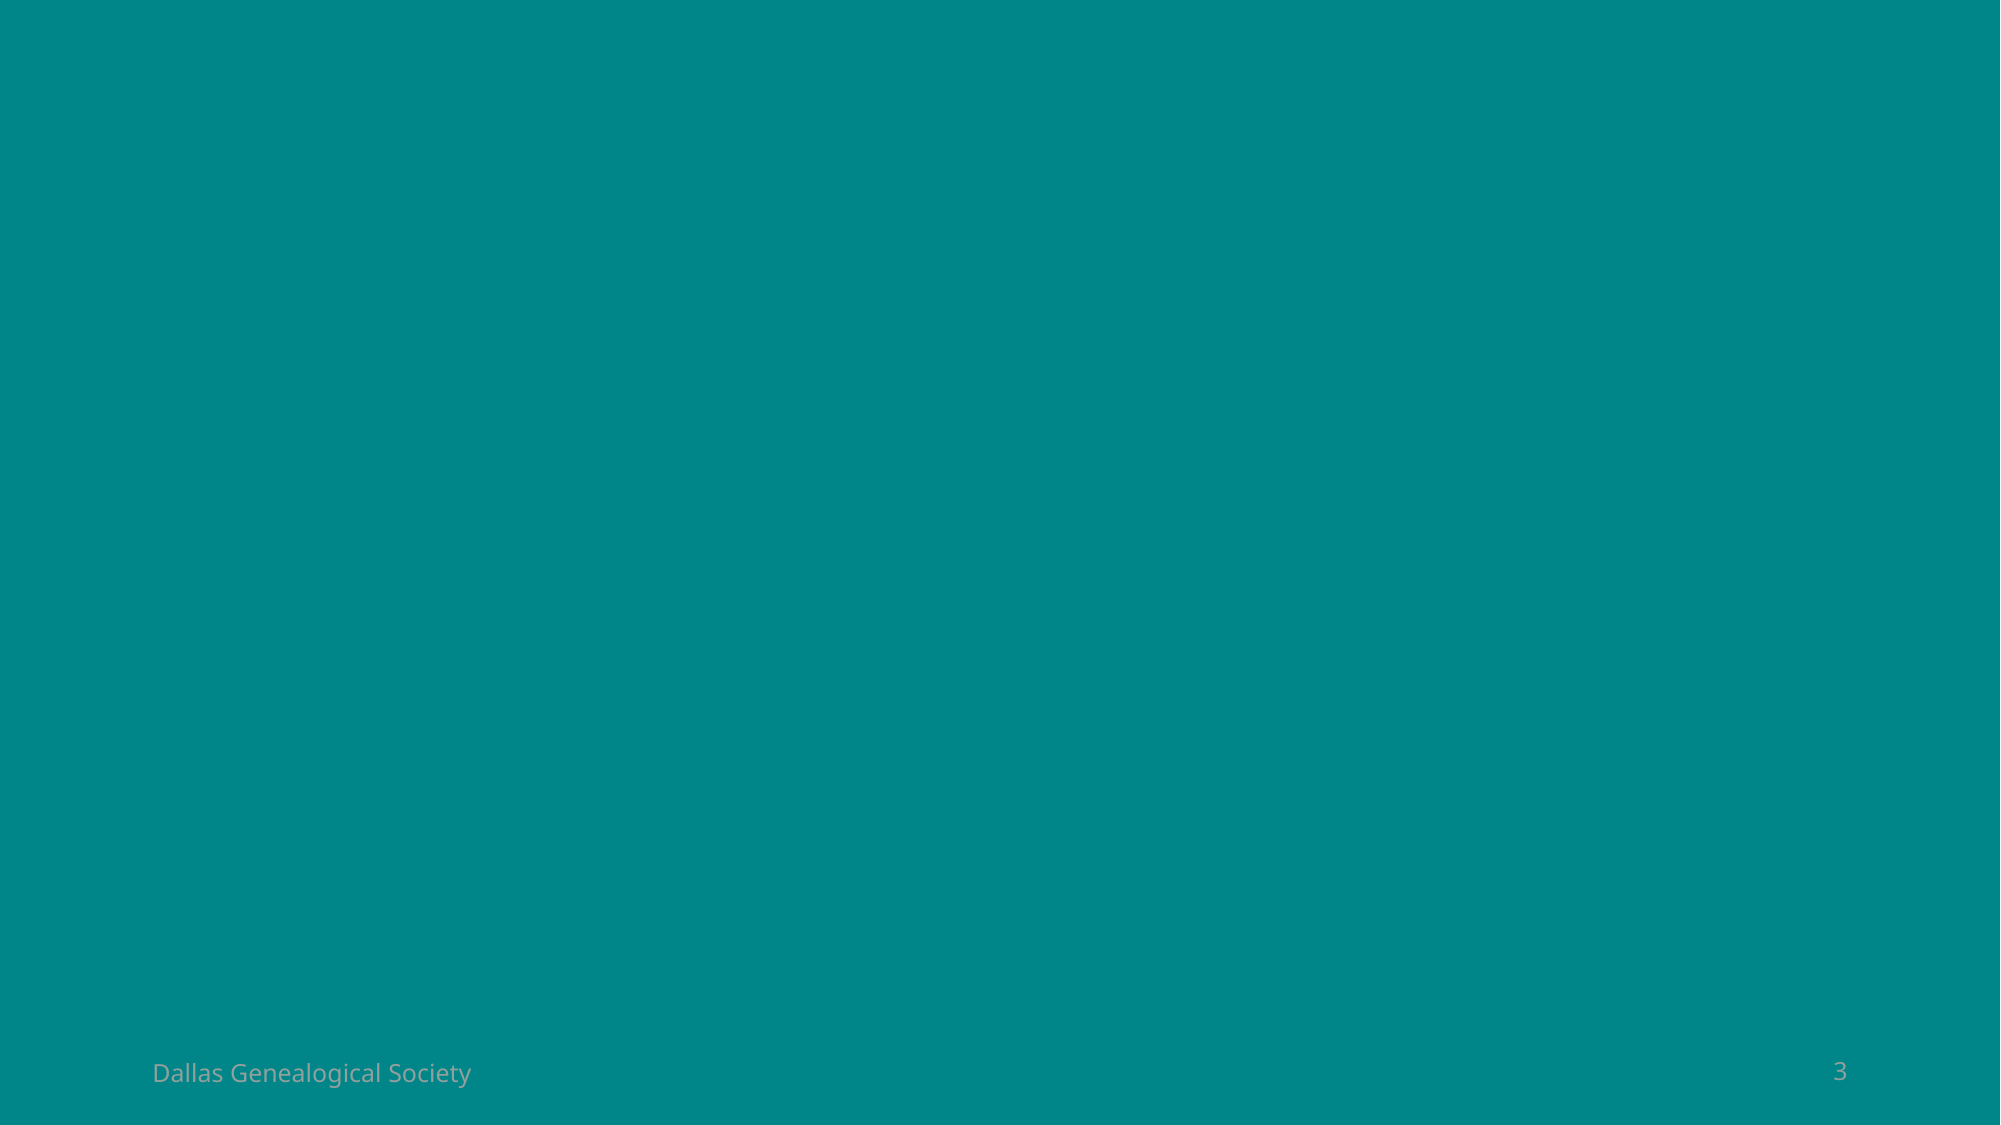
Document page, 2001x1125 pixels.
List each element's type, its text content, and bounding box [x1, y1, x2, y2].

slide_number 3 [1412, 1042, 1863, 1103]
slide_number Dallas Genealogical Society [137, 1042, 588, 1103]
